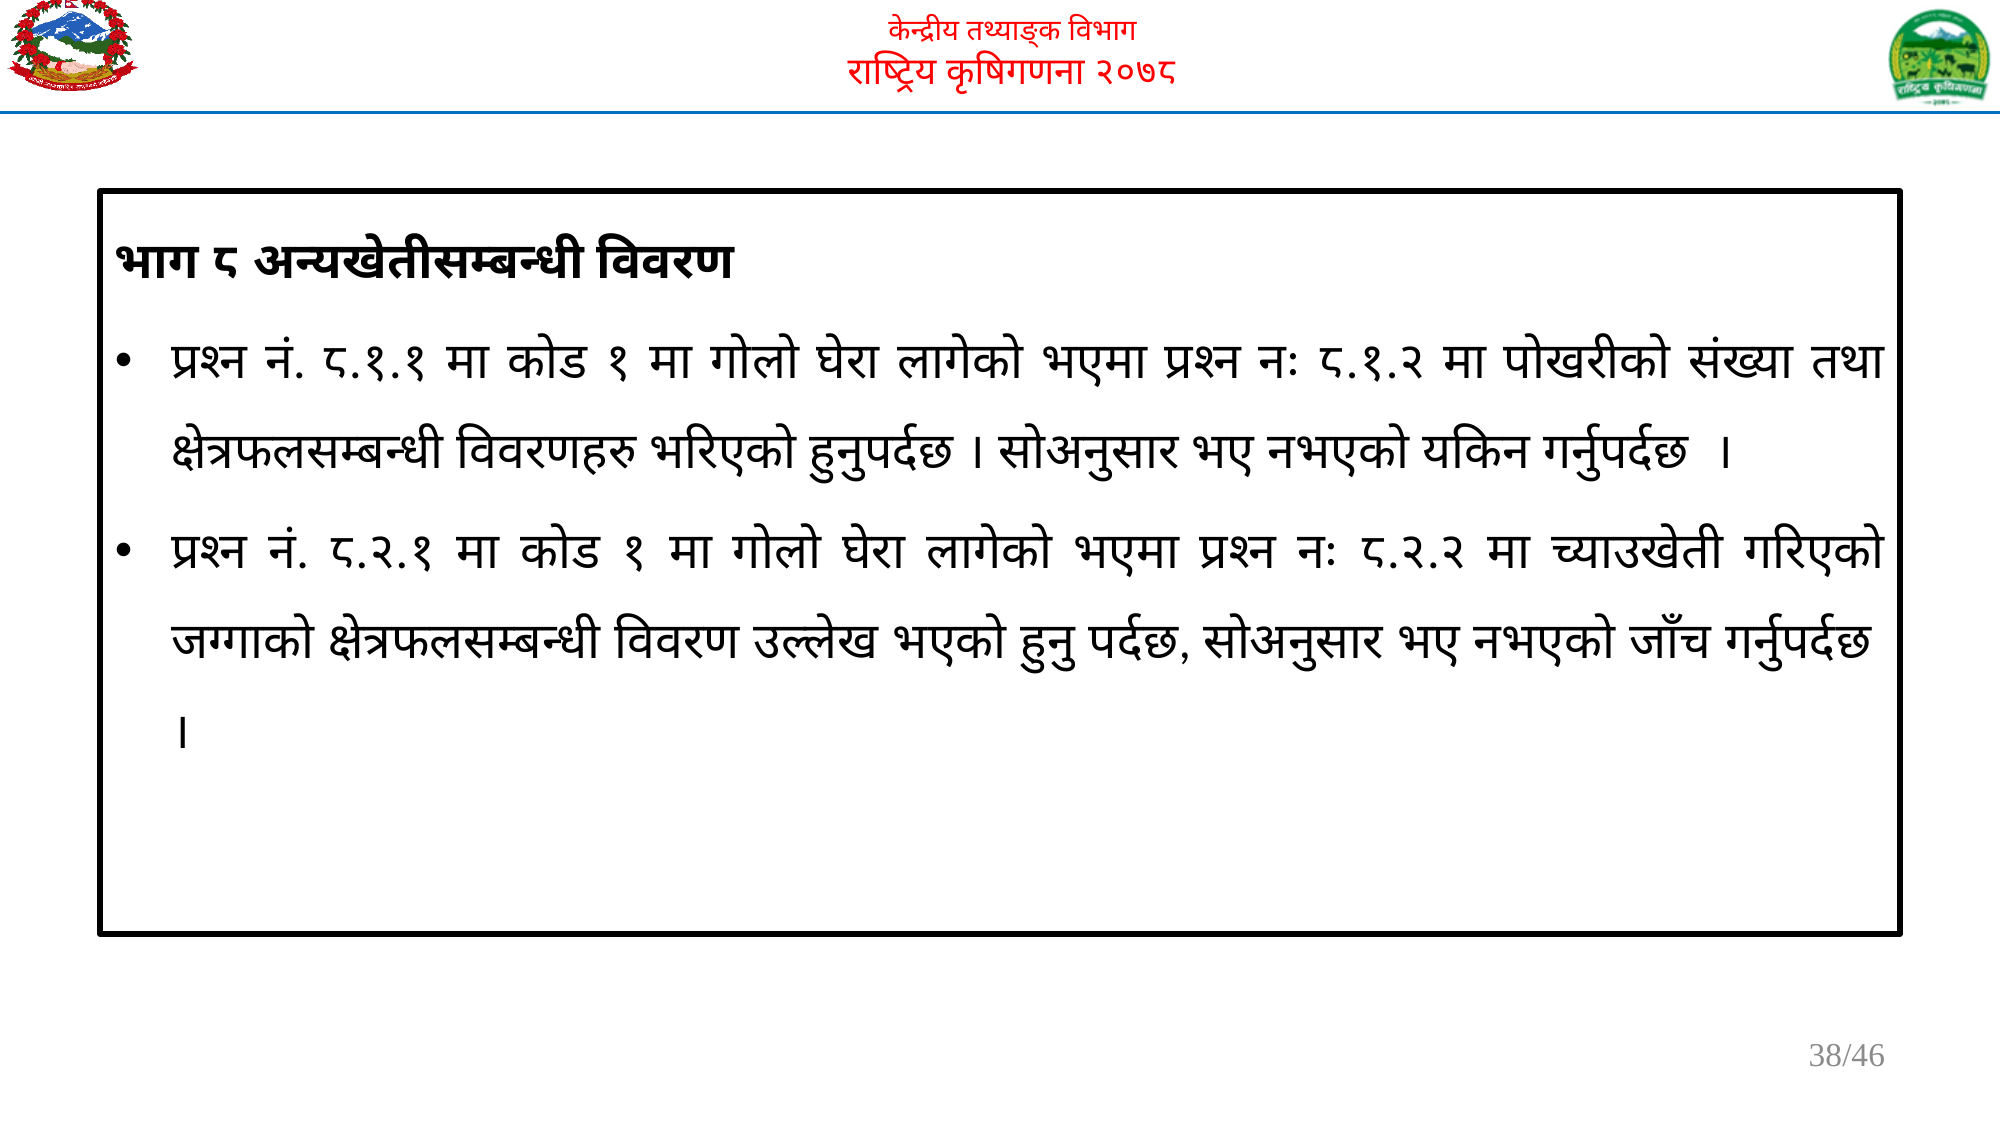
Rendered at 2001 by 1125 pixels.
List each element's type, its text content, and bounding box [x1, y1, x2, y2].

picture [7, 0, 138, 91]
picture [1887, 4, 1993, 110]
list भाग ८ अन्यखेतीसम्बन्धी विवरण प्रश्न नं. ८.१.१ मा कोड १ मा गोलो घेरा लागेको भएमा प्रश्न नः ८.१.२ मा पोखरीको संख्या तथा क्षेत्रफलसम्बन्धी विवरणहरु भरिएको हुनुपर्दछ । सोअनुसार भए नभएको यकिन गर्नुपर्दछ । प्रश्न नं. ८.२.१ मा कोड १ मा गोलो घेरा लागेको भएमा प्रश्न नः ८.२.२ मा च्याउखेती गरिएको जग्गाको क्षेत्रफलसम्बन्धी विवरण उल्लेख भएको हुनु पर्दछ, सोअनुसार भए नभएको जाँच गर्नुपर्दछ । [99, 191, 1900, 934]
slide_number 38/46 [1433, 1023, 1900, 1084]
